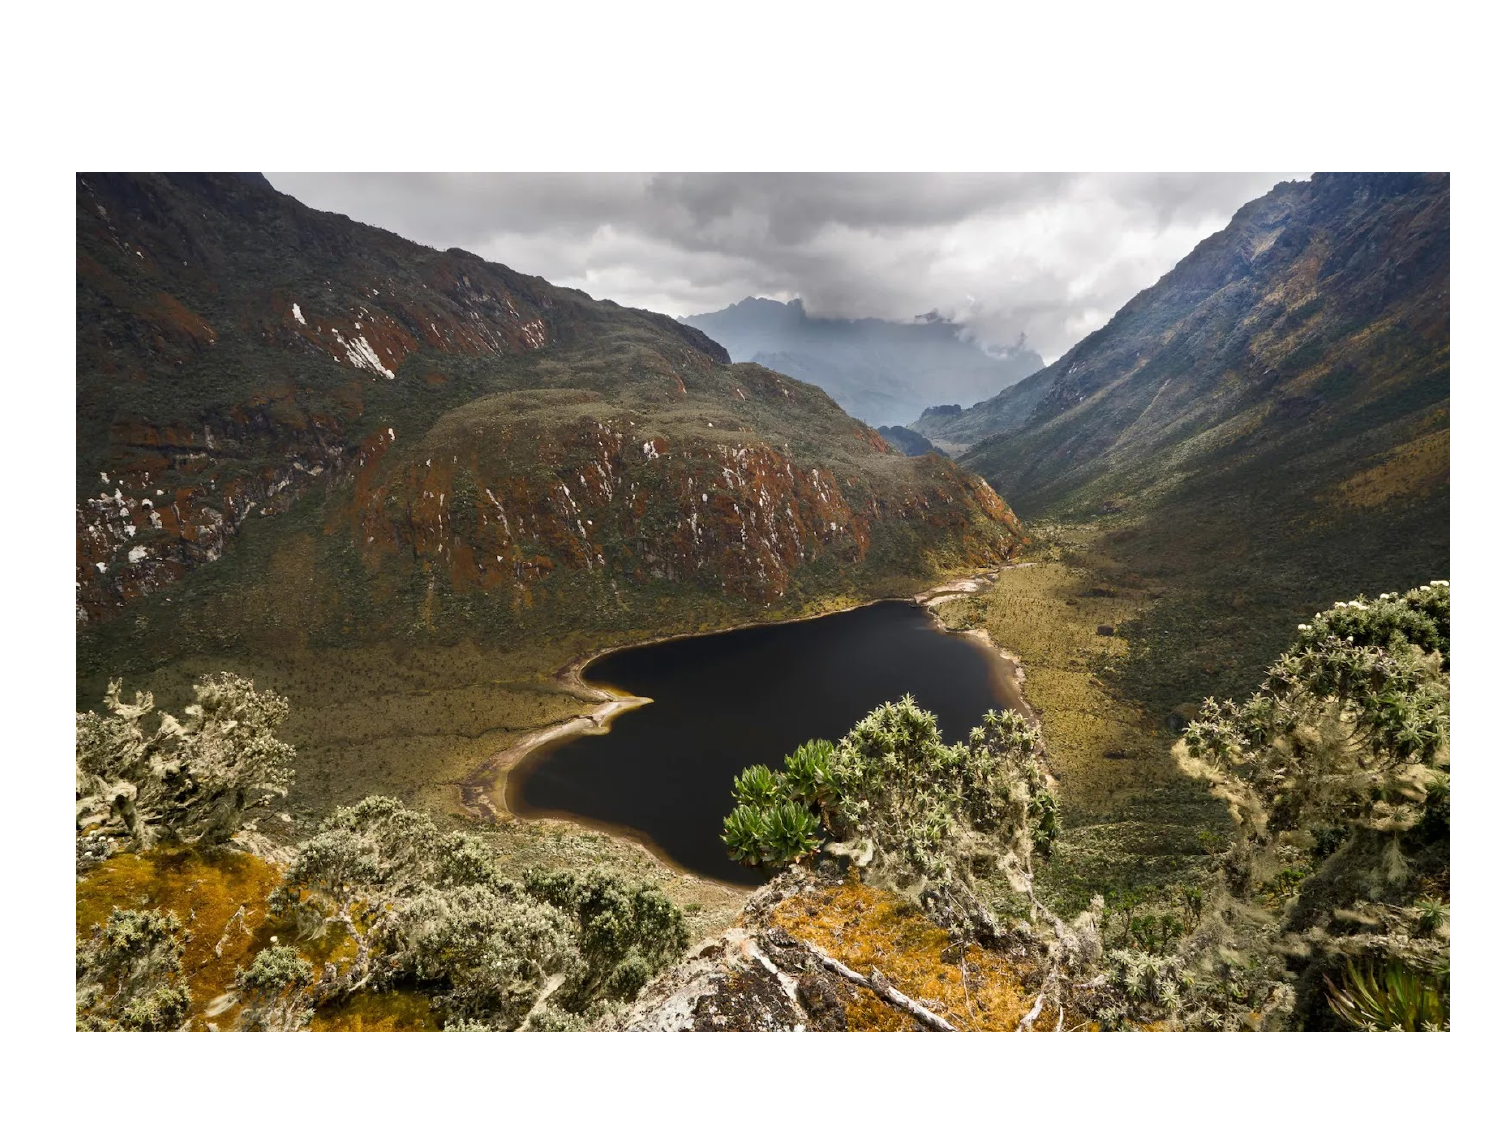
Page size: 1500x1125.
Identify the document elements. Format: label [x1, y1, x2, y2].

picture [76, 172, 1451, 1032]
